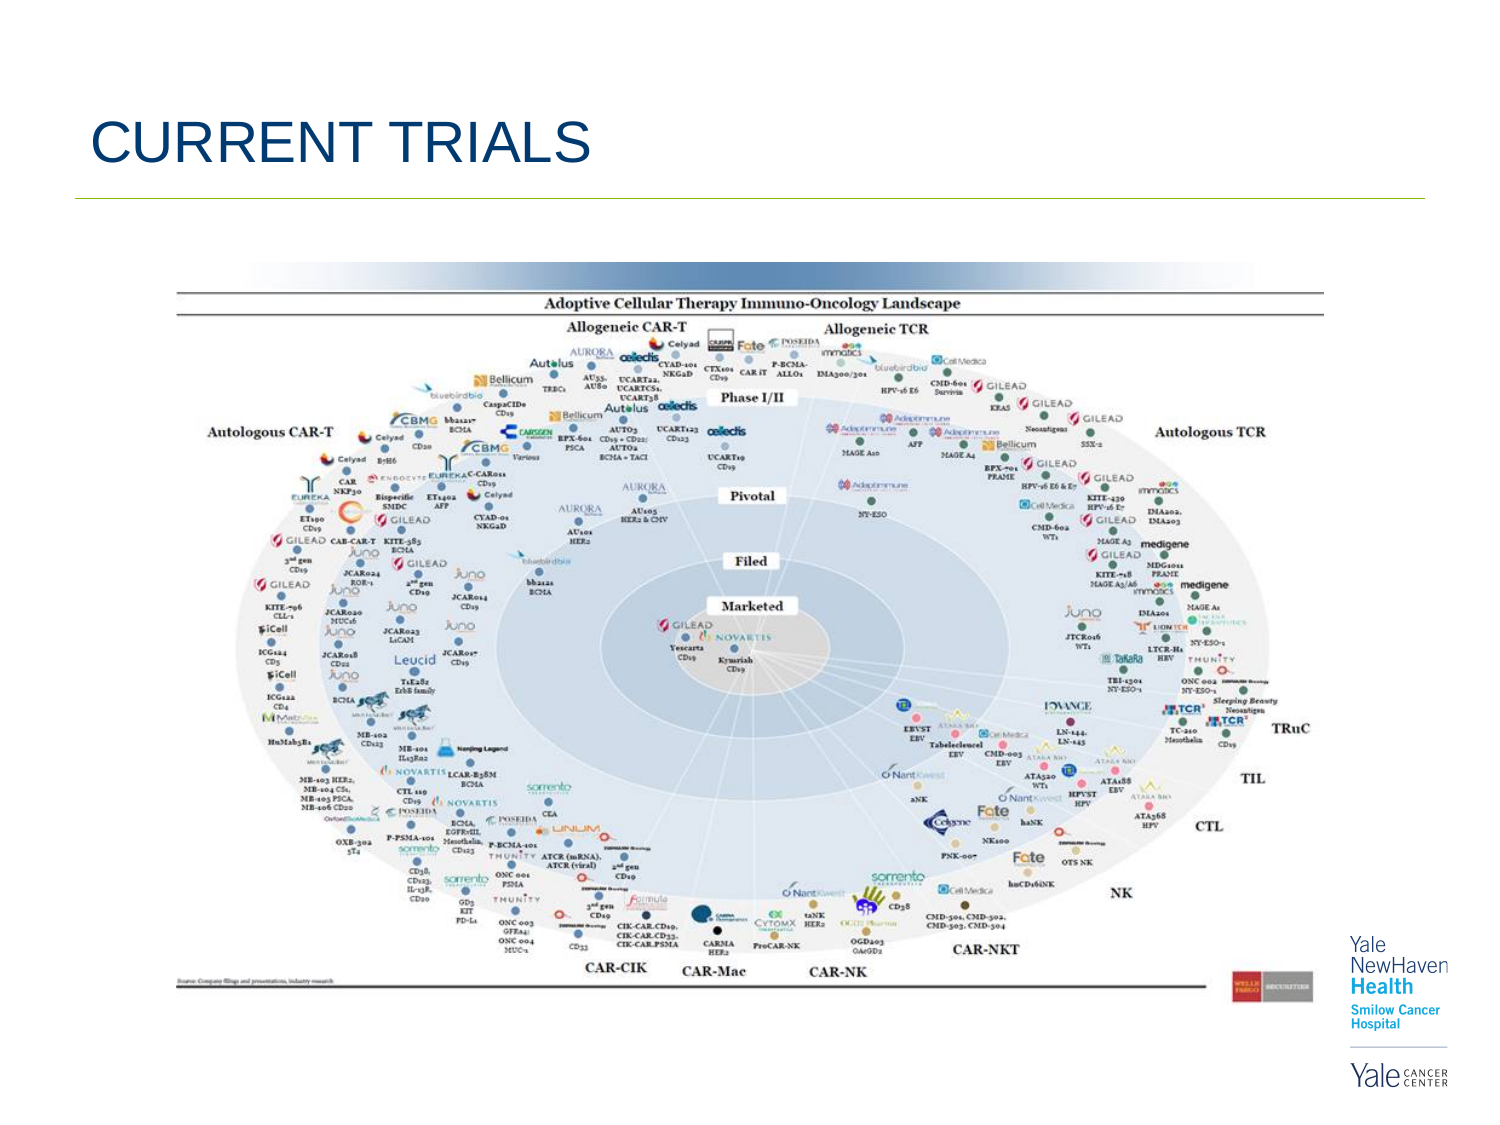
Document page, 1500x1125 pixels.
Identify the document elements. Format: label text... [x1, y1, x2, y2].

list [176, 262, 1324, 1006]
title CURRENT TRIALS [75, 45, 1425, 233]
picture [1350, 936, 1448, 1092]
